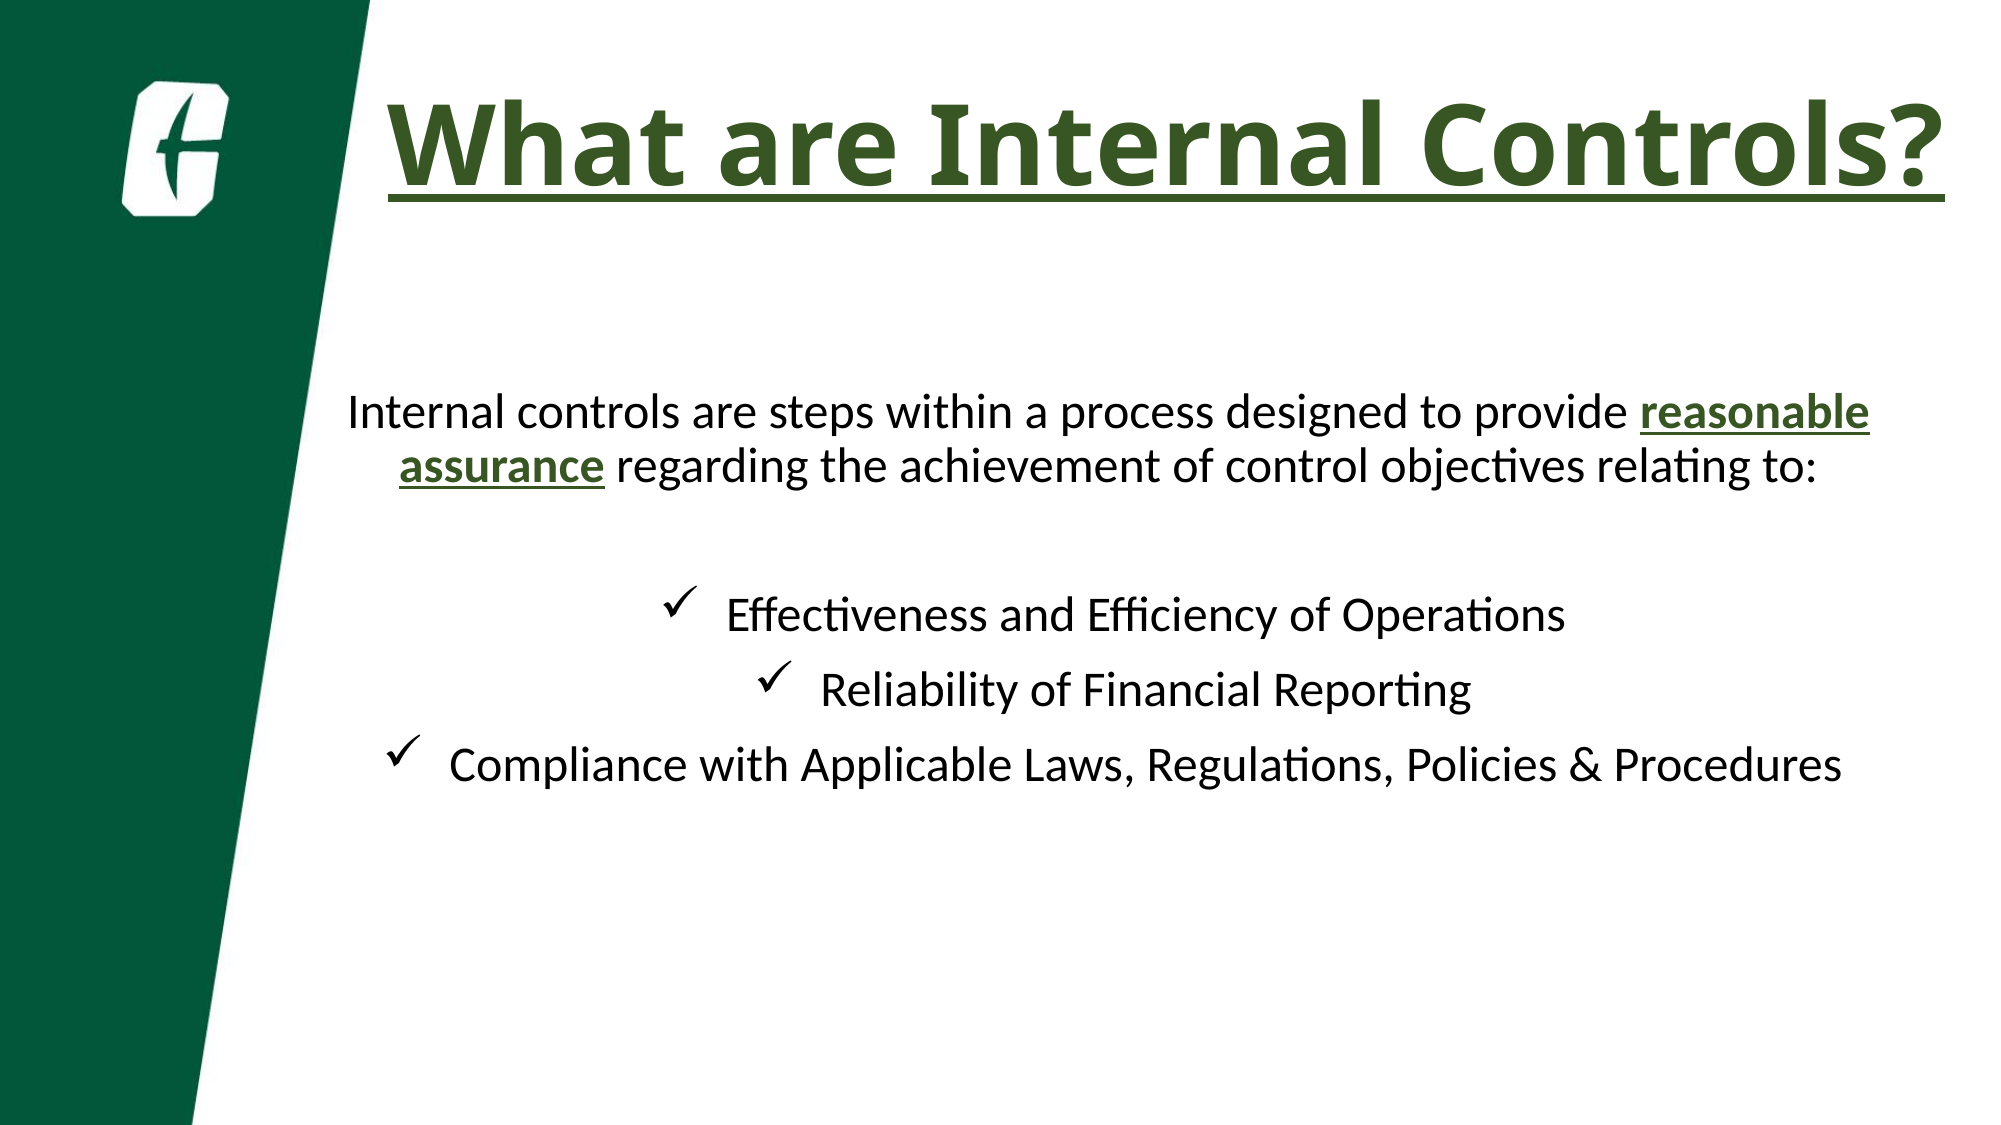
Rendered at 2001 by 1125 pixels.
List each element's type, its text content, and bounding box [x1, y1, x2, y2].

picture [0, 0, 2001, 1125]
text_box Internal controls are steps within a process designed to provide reasonable assurance regarding the achievement of control objectives relating to: Effectiveness and Efficiency of Operations Reliability of Financial Reporting Compliance with Applicable Laws, Regulations, Policies & Procedures [230, 377, 1987, 924]
text_box What are Internal Controls? [304, 0, 2000, 218]
